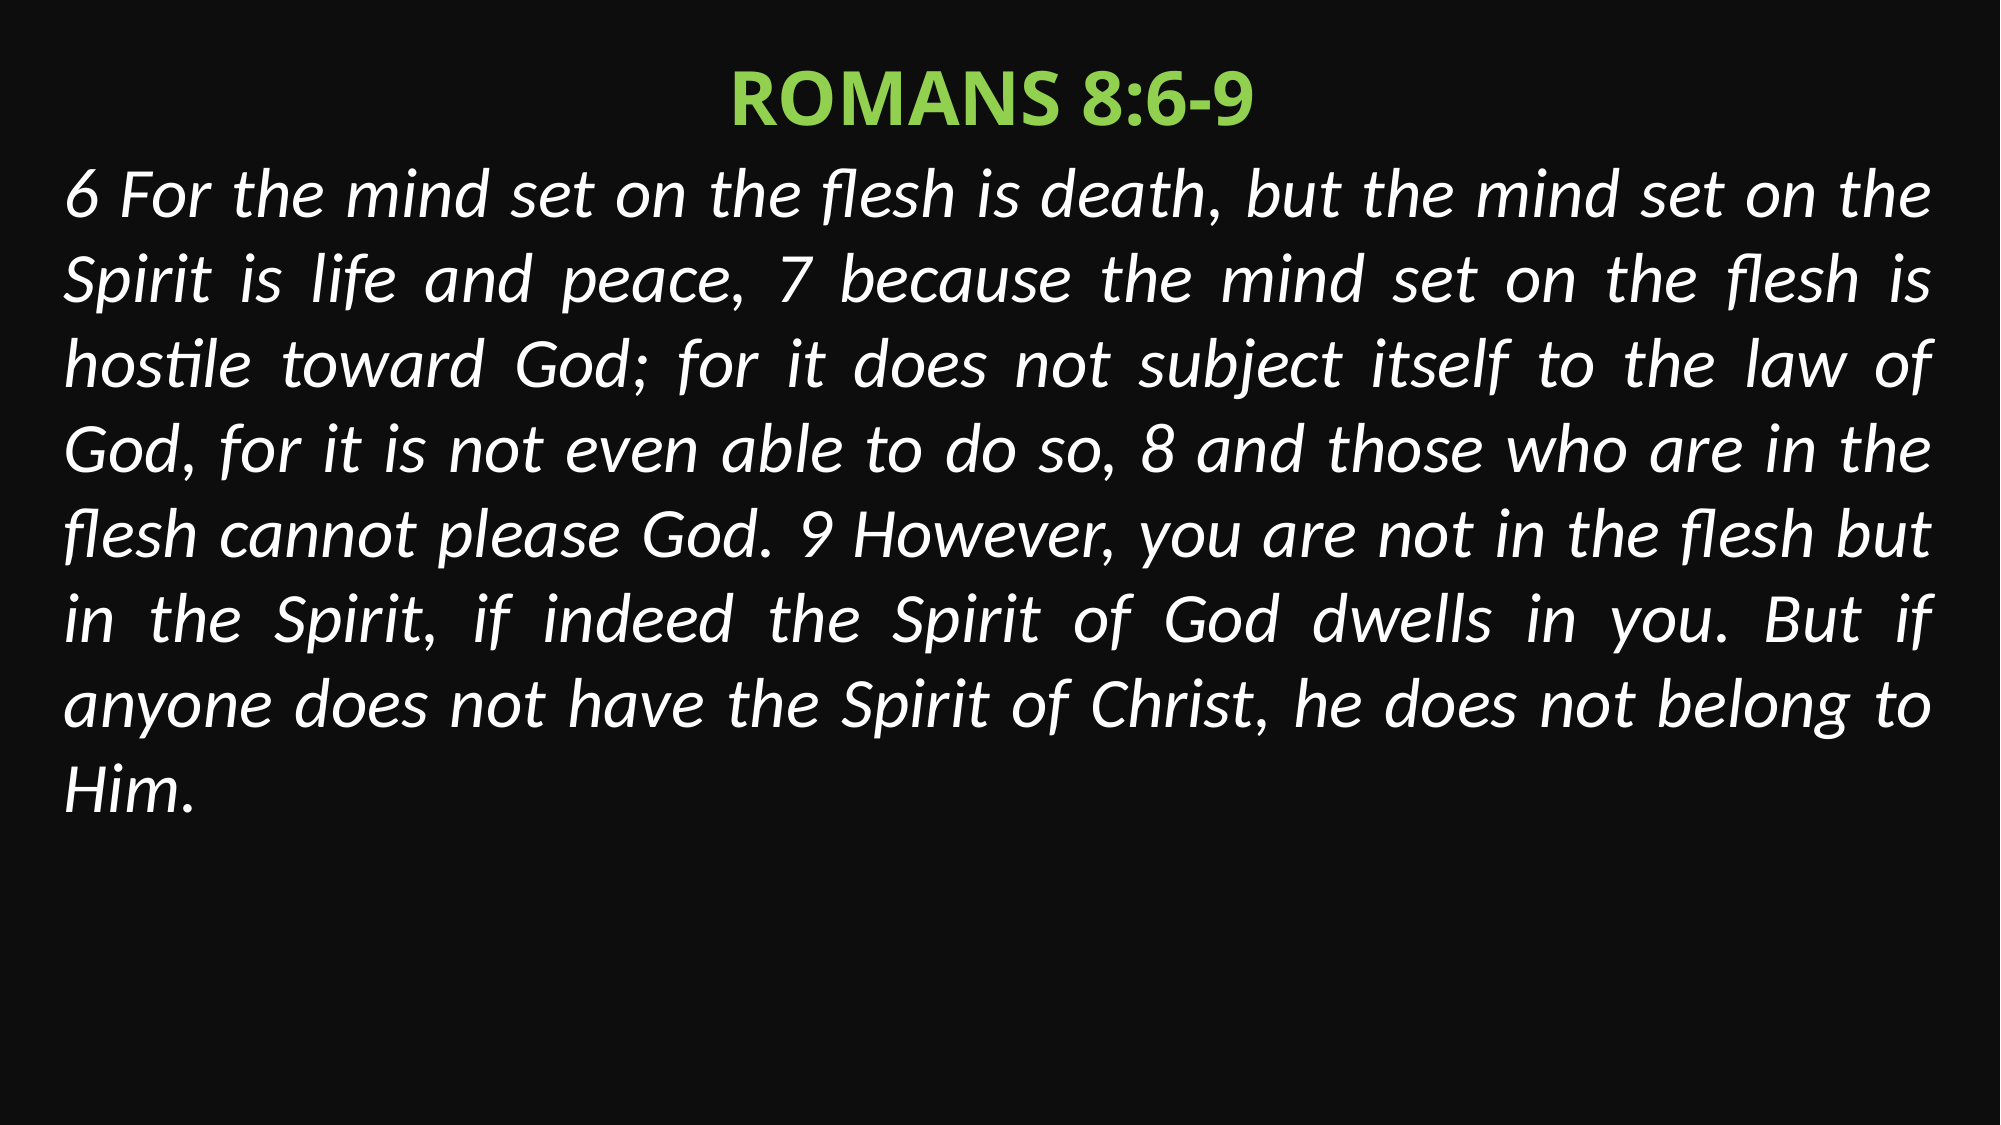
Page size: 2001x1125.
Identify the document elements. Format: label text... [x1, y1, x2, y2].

text_box 6 For the mind set on the flesh is death, but the mind set on the Spirit is life and peace, 7 because the mind set on the flesh is hostile toward God; for it does not subject itself to the law of God, for it is not even able to do so, 8 and those who are in the flesh cannot please God. 9 However, you are not in the flesh but in the Spirit, if indeed the Spirit of God dwells in you. But if anyone does not have the Spirit of Christ, he does not belong to Him. [49, 139, 1951, 834]
subtitle Romans 8:6-9 [34, 42, 1951, 184]
